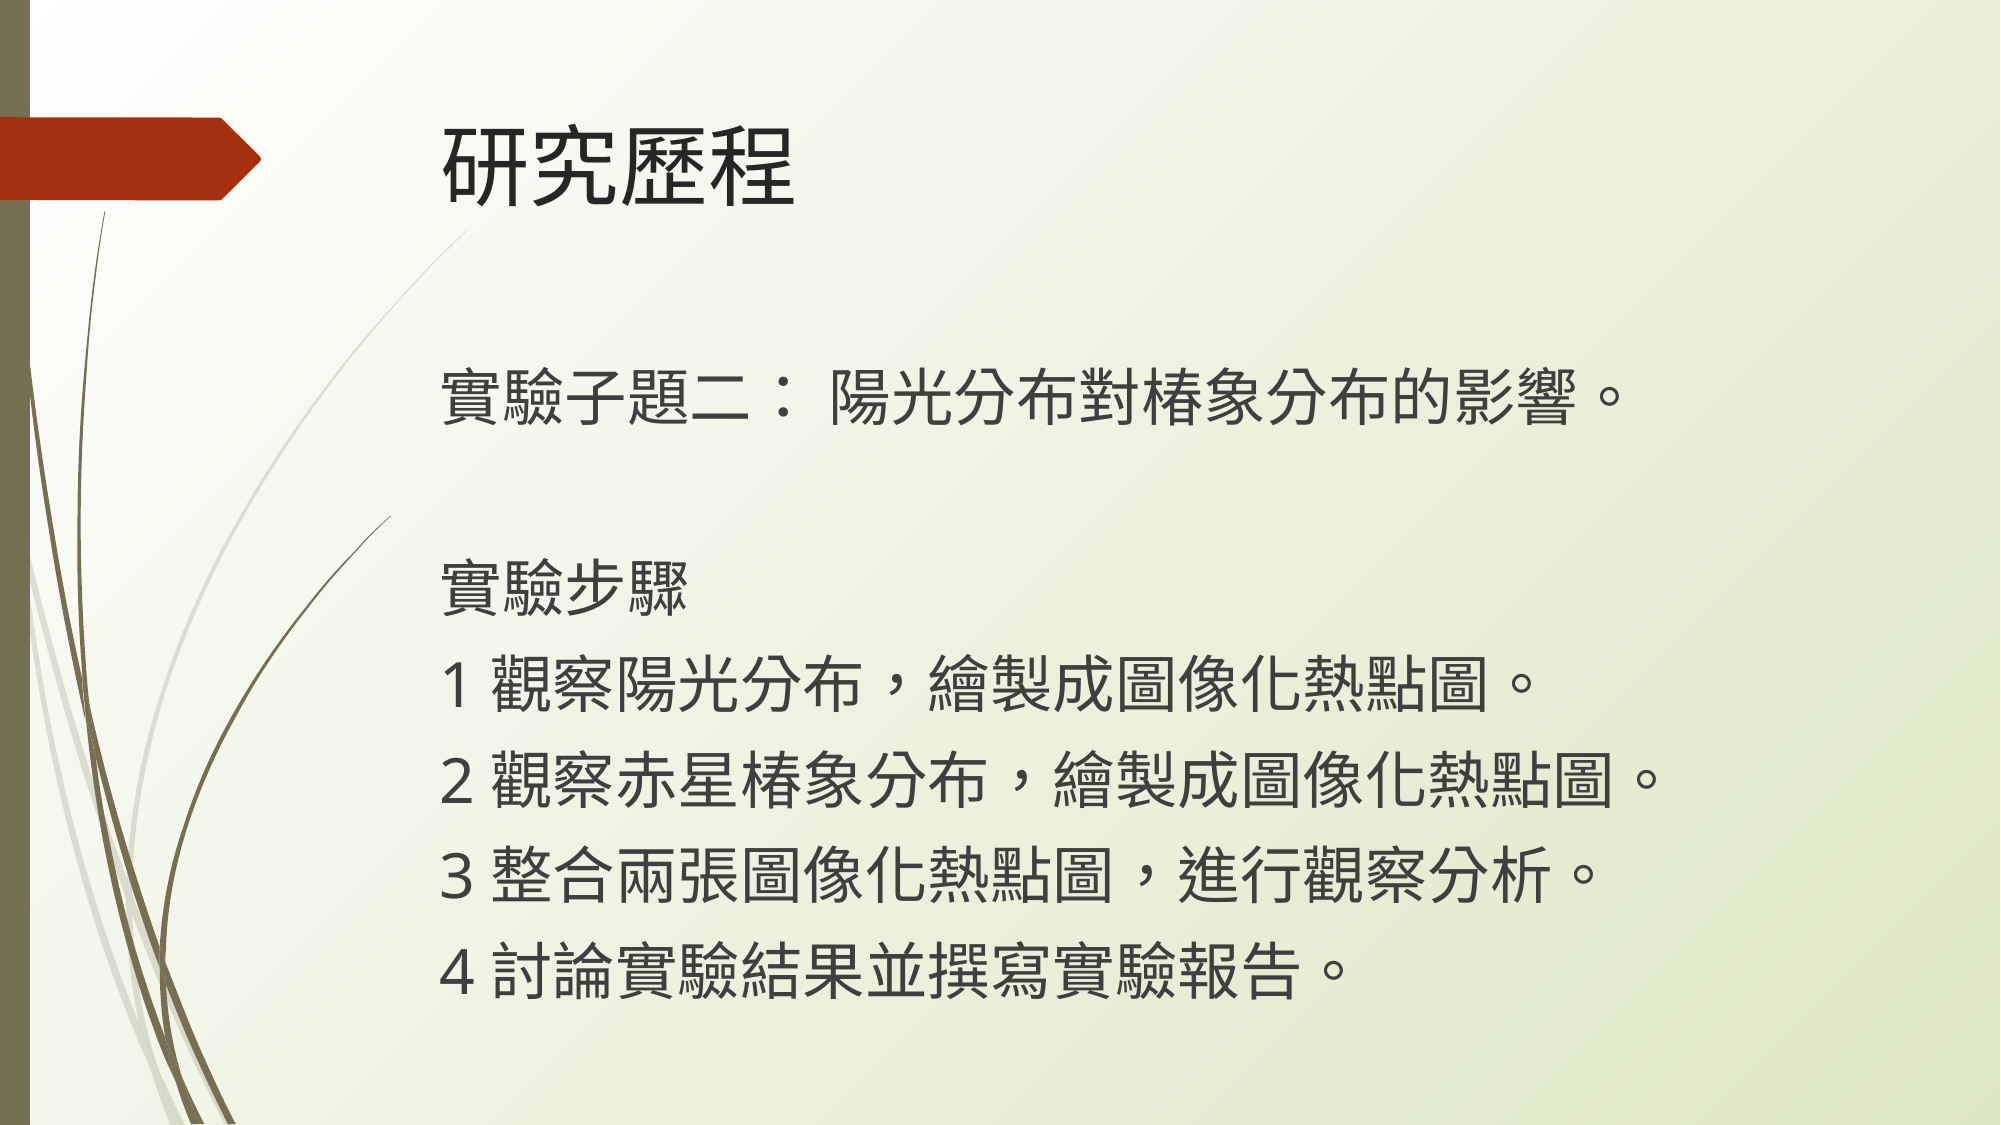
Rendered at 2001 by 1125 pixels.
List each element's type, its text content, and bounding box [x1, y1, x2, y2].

list 實驗子題二： 陽光分布對椿象分布的影響。 實驗步驟 1觀察陽光分布，繪製成圖像化熱點圖。 2觀察赤星椿象分布，繪製成圖像化熱點圖。 3整合兩張圖像化熱點圖，進行觀察分析。 4討論實驗結果並撰寫實驗報告。 [424, 350, 1888, 1125]
title 研究歷程 [425, 102, 1888, 313]
